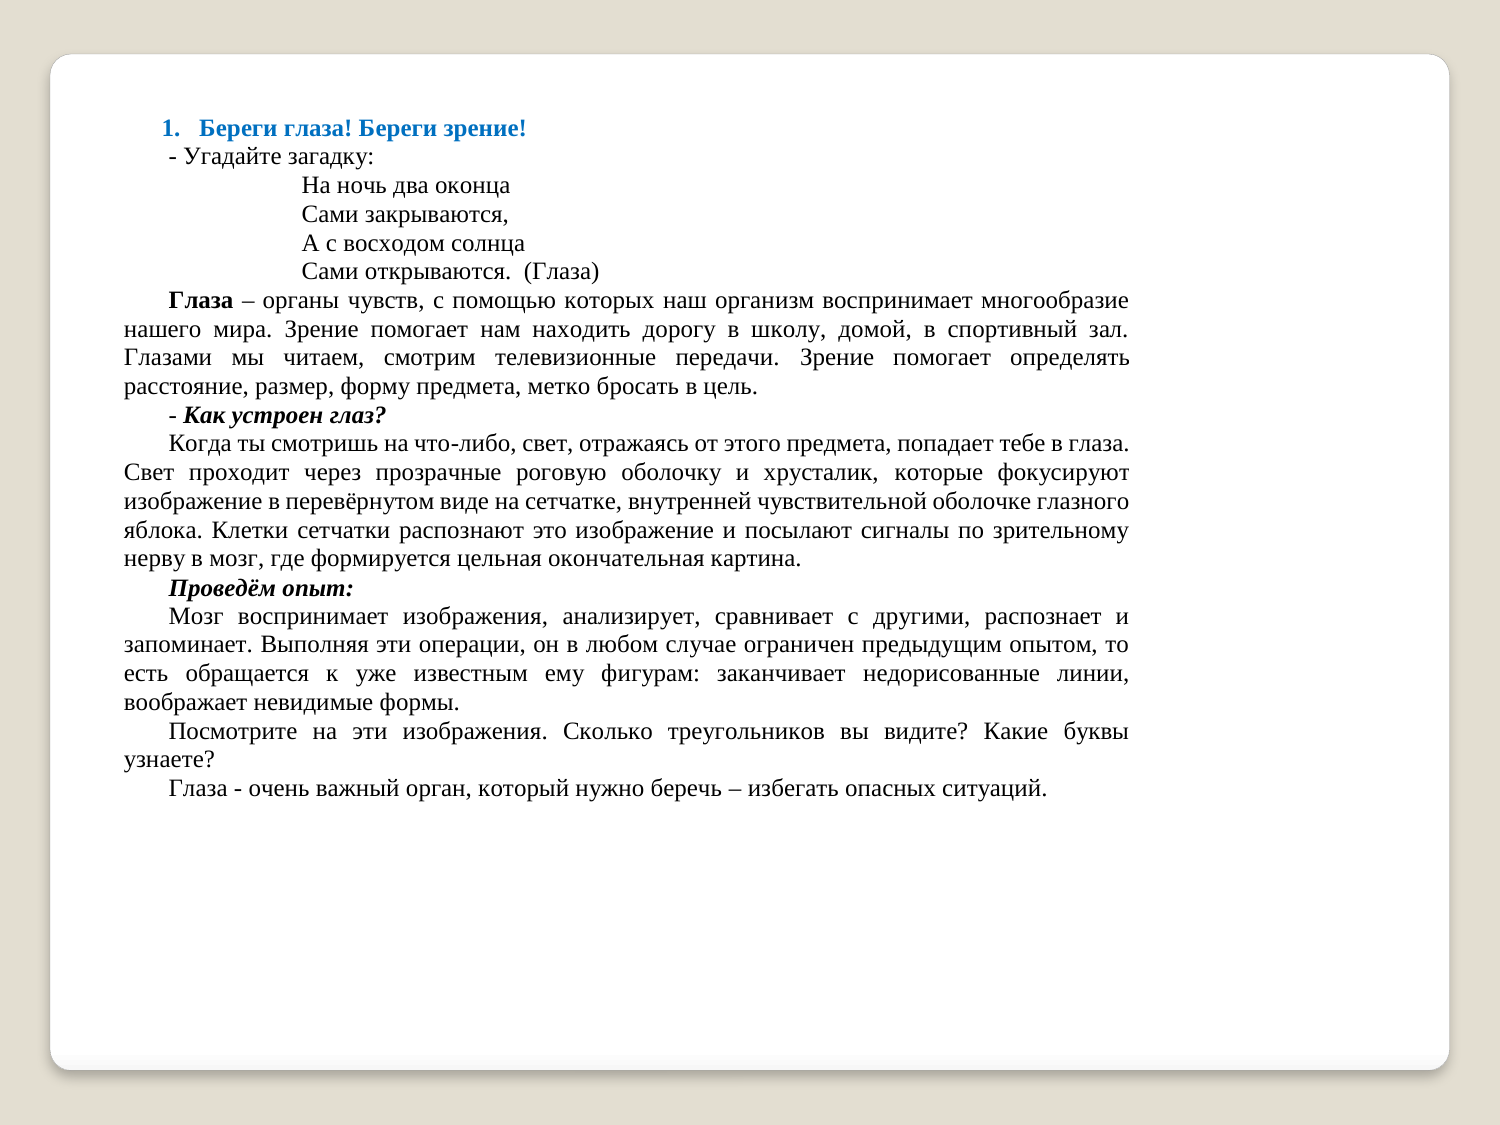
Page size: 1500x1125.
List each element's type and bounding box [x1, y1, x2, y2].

picture [123, 113, 1129, 805]
